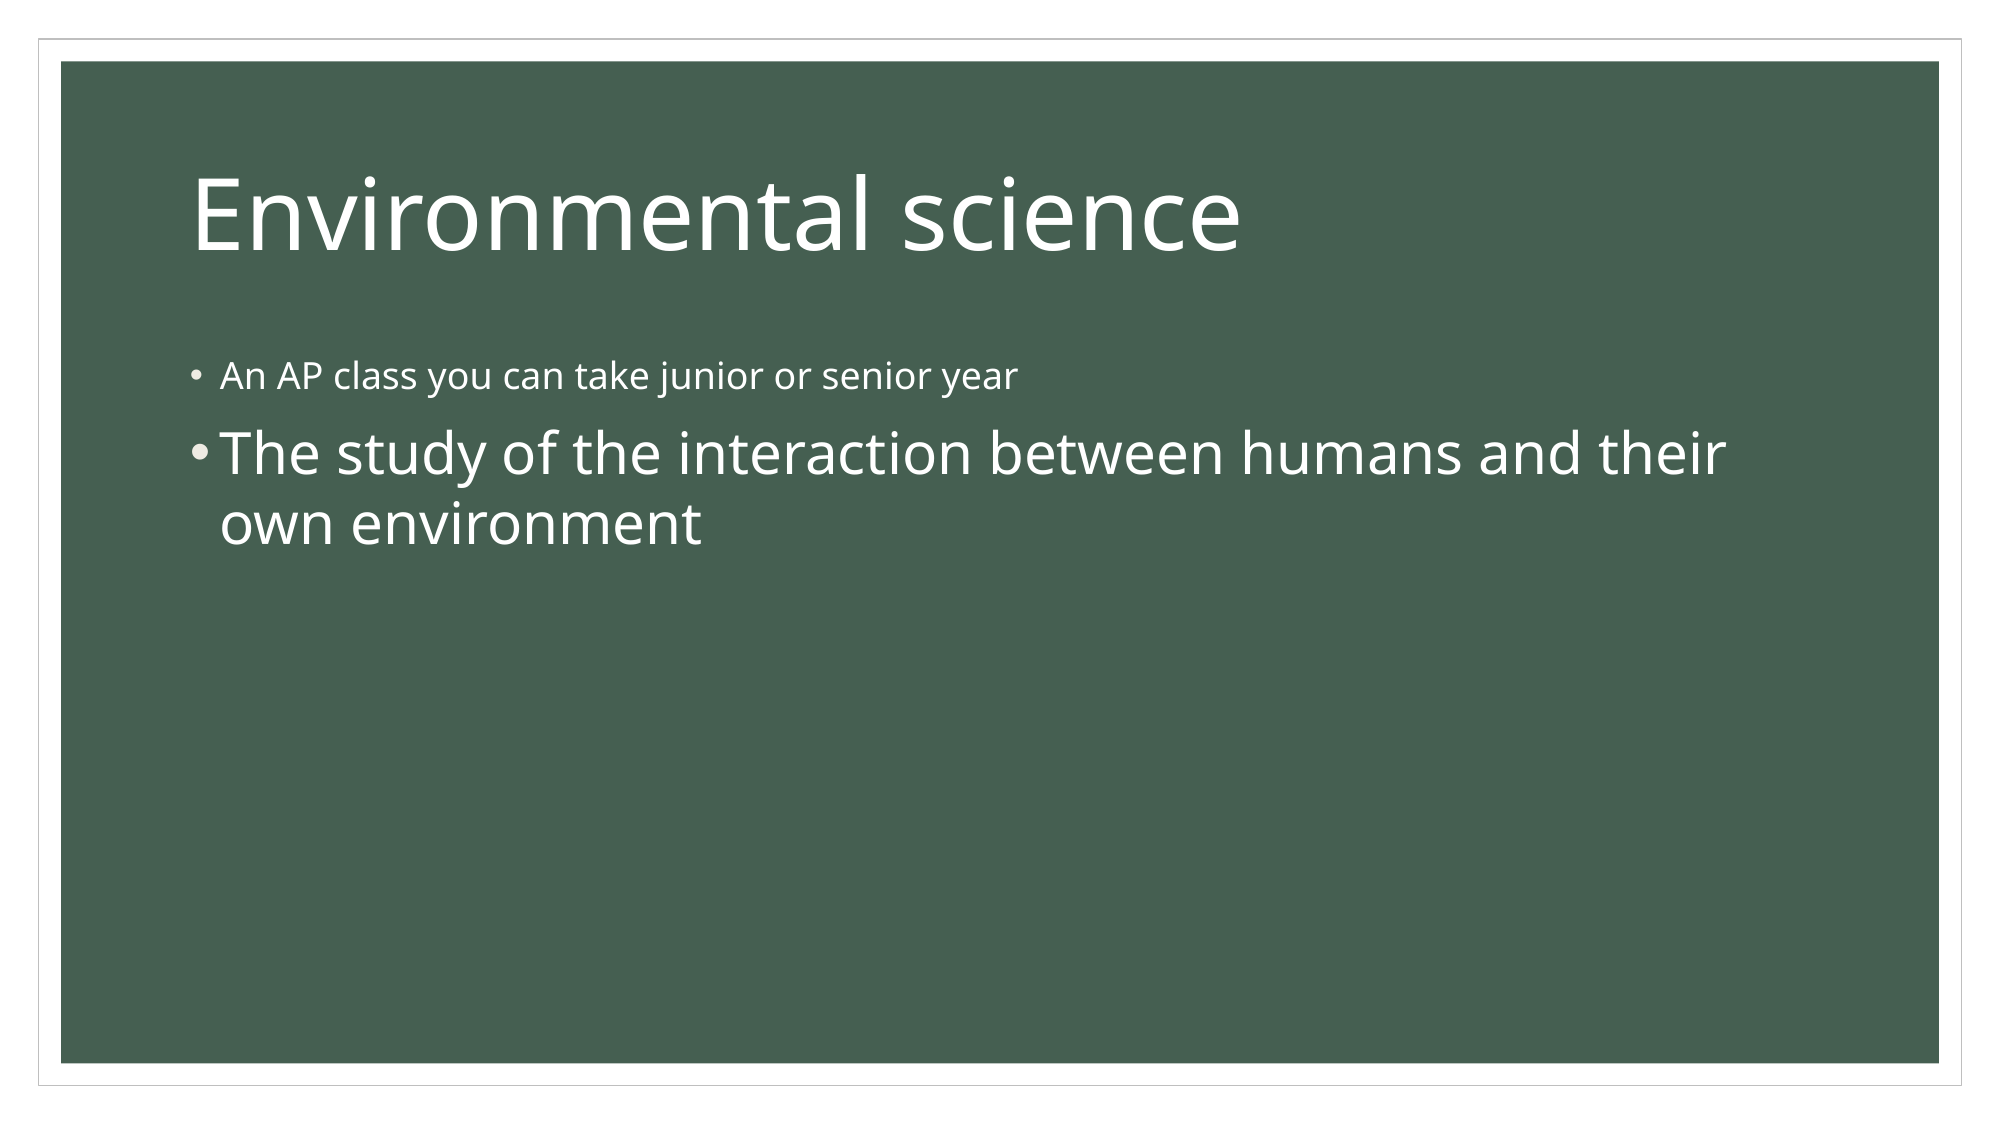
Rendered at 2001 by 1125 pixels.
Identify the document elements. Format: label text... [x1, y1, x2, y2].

list An AP class you can take junior or senior year The study of the interaction between humans and their own environment [174, 345, 1825, 990]
title Environmental science [174, 105, 1825, 331]
